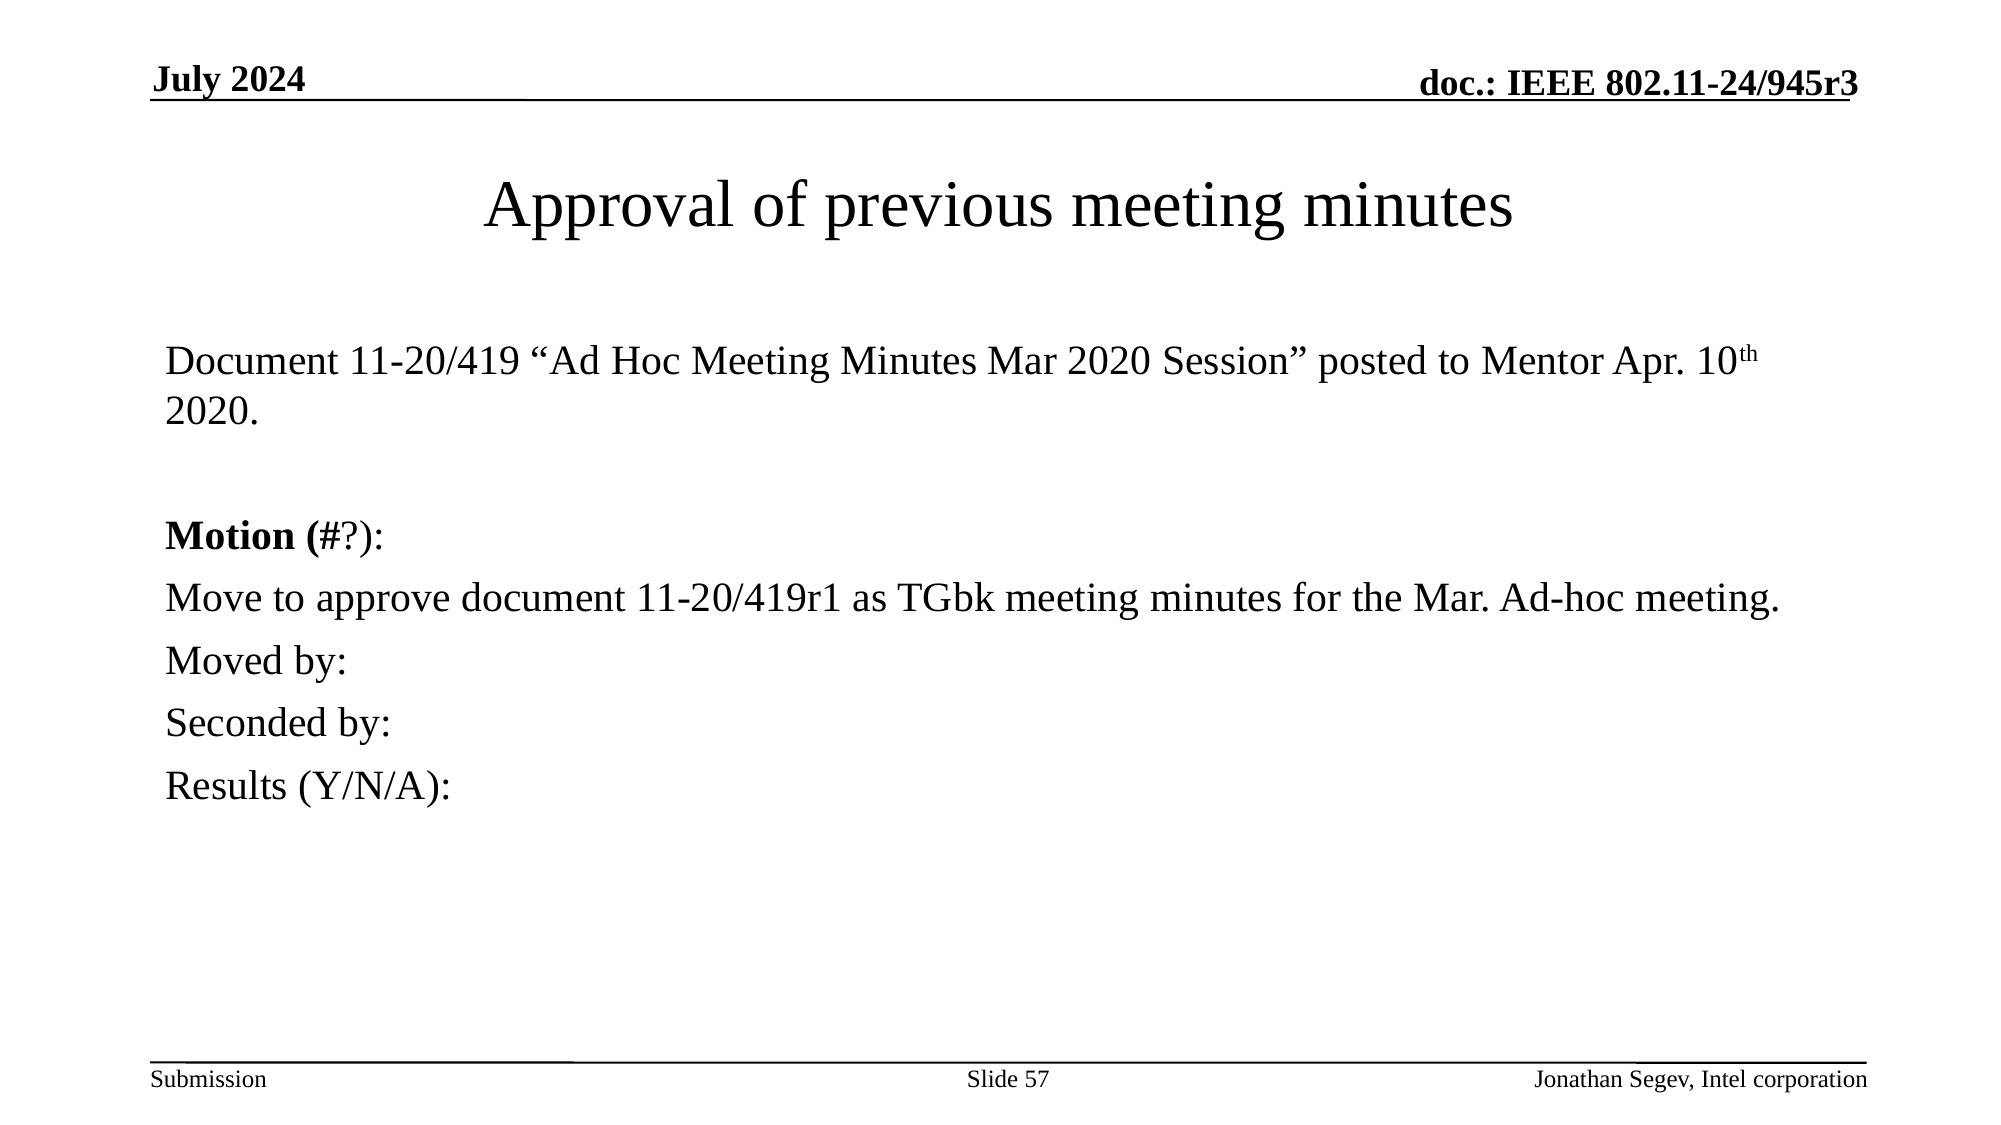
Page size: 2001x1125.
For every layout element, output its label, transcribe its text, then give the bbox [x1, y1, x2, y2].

list Document 11-20/419 “Ad Hoc Meeting Minutes Mar 2020 Session” posted to Mentor Apr. 10th 2020. Motion (#?): Move to approve document 11-20/419r1 as TGbk meeting minutes for the Mar. Ad-hoc meeting. Moved by: Seconded by: Results (Y/N/A): [149, 324, 1850, 1000]
footer Jonathan Segev, Intel corporation [1171, 1061, 1869, 1093]
slide_number Slide 57 [950, 1061, 1067, 1123]
title Approval of previous meeting minutes [149, 112, 1850, 288]
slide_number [152, 54, 563, 100]
